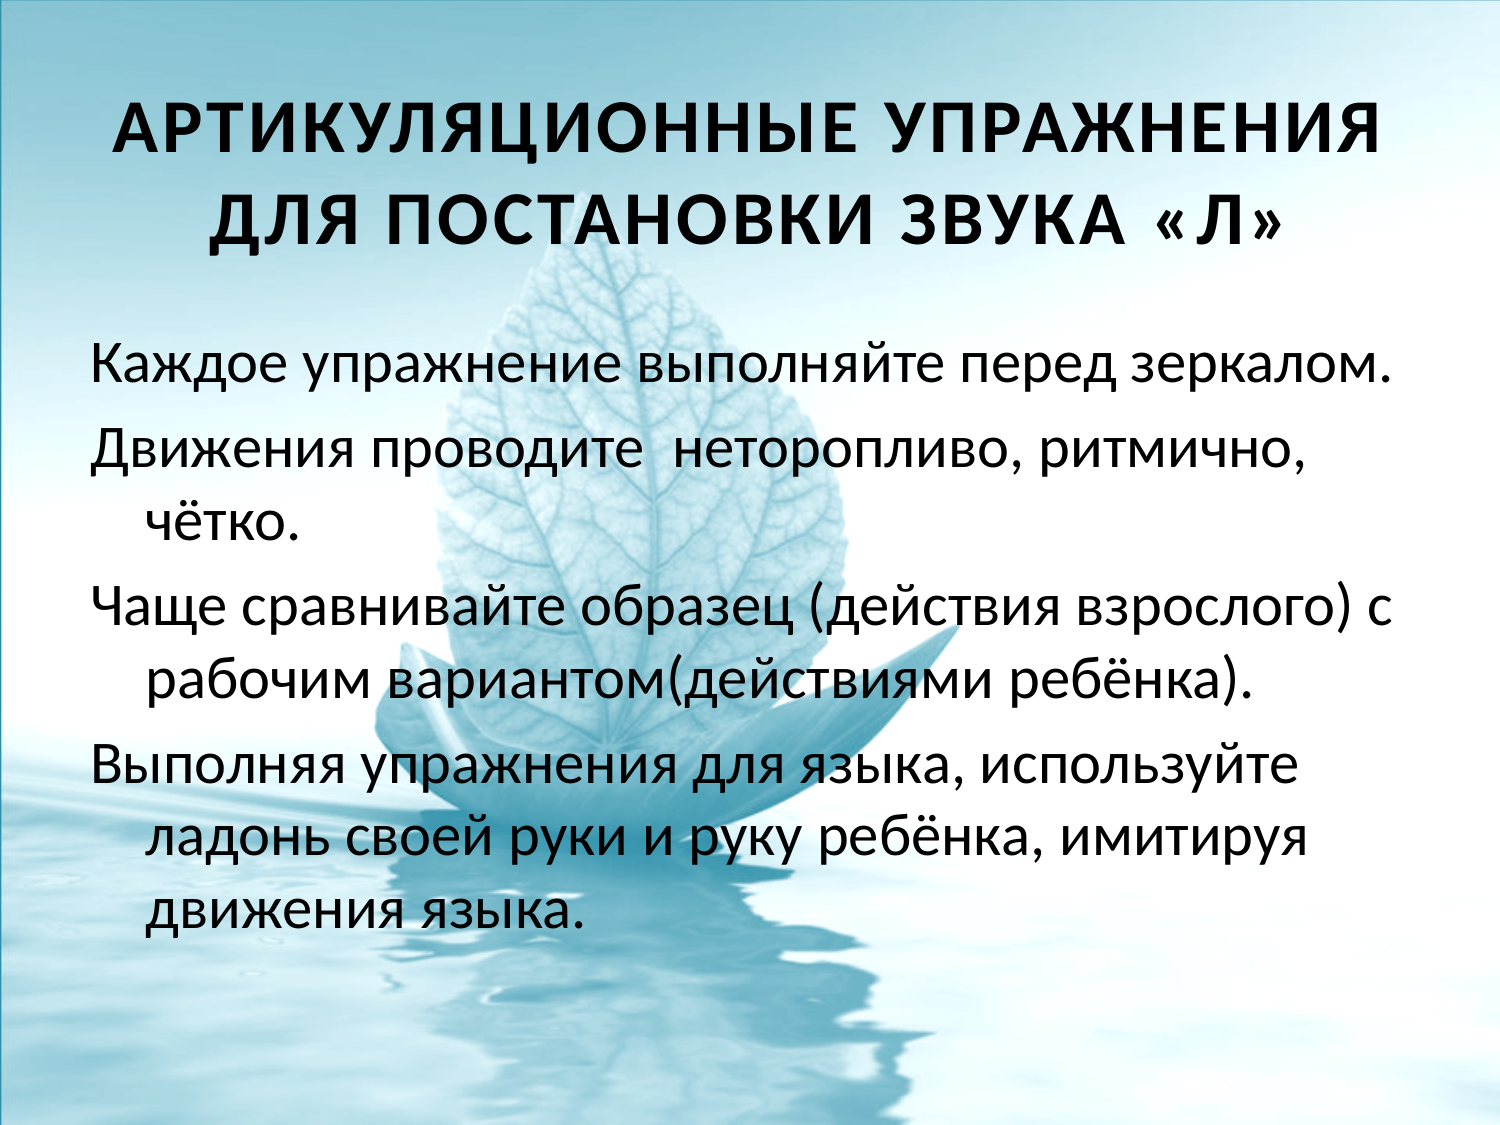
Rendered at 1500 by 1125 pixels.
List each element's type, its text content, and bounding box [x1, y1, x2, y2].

title Артикуляционные упражнения для постановки звука «Л» [75, 45, 1425, 291]
list Каждое упражнение выполняйте перед зеркалом. Движения проводите неторопливо, ритмично, чётко. Чаще сравнивайте образец (действия взрослого) с рабочим вариантом(действиями ребёнка). Выполняя упражнения для языка, используйте ладонь своей руки и руку ребёнка, имитируя движения языка. [75, 314, 1425, 1005]
